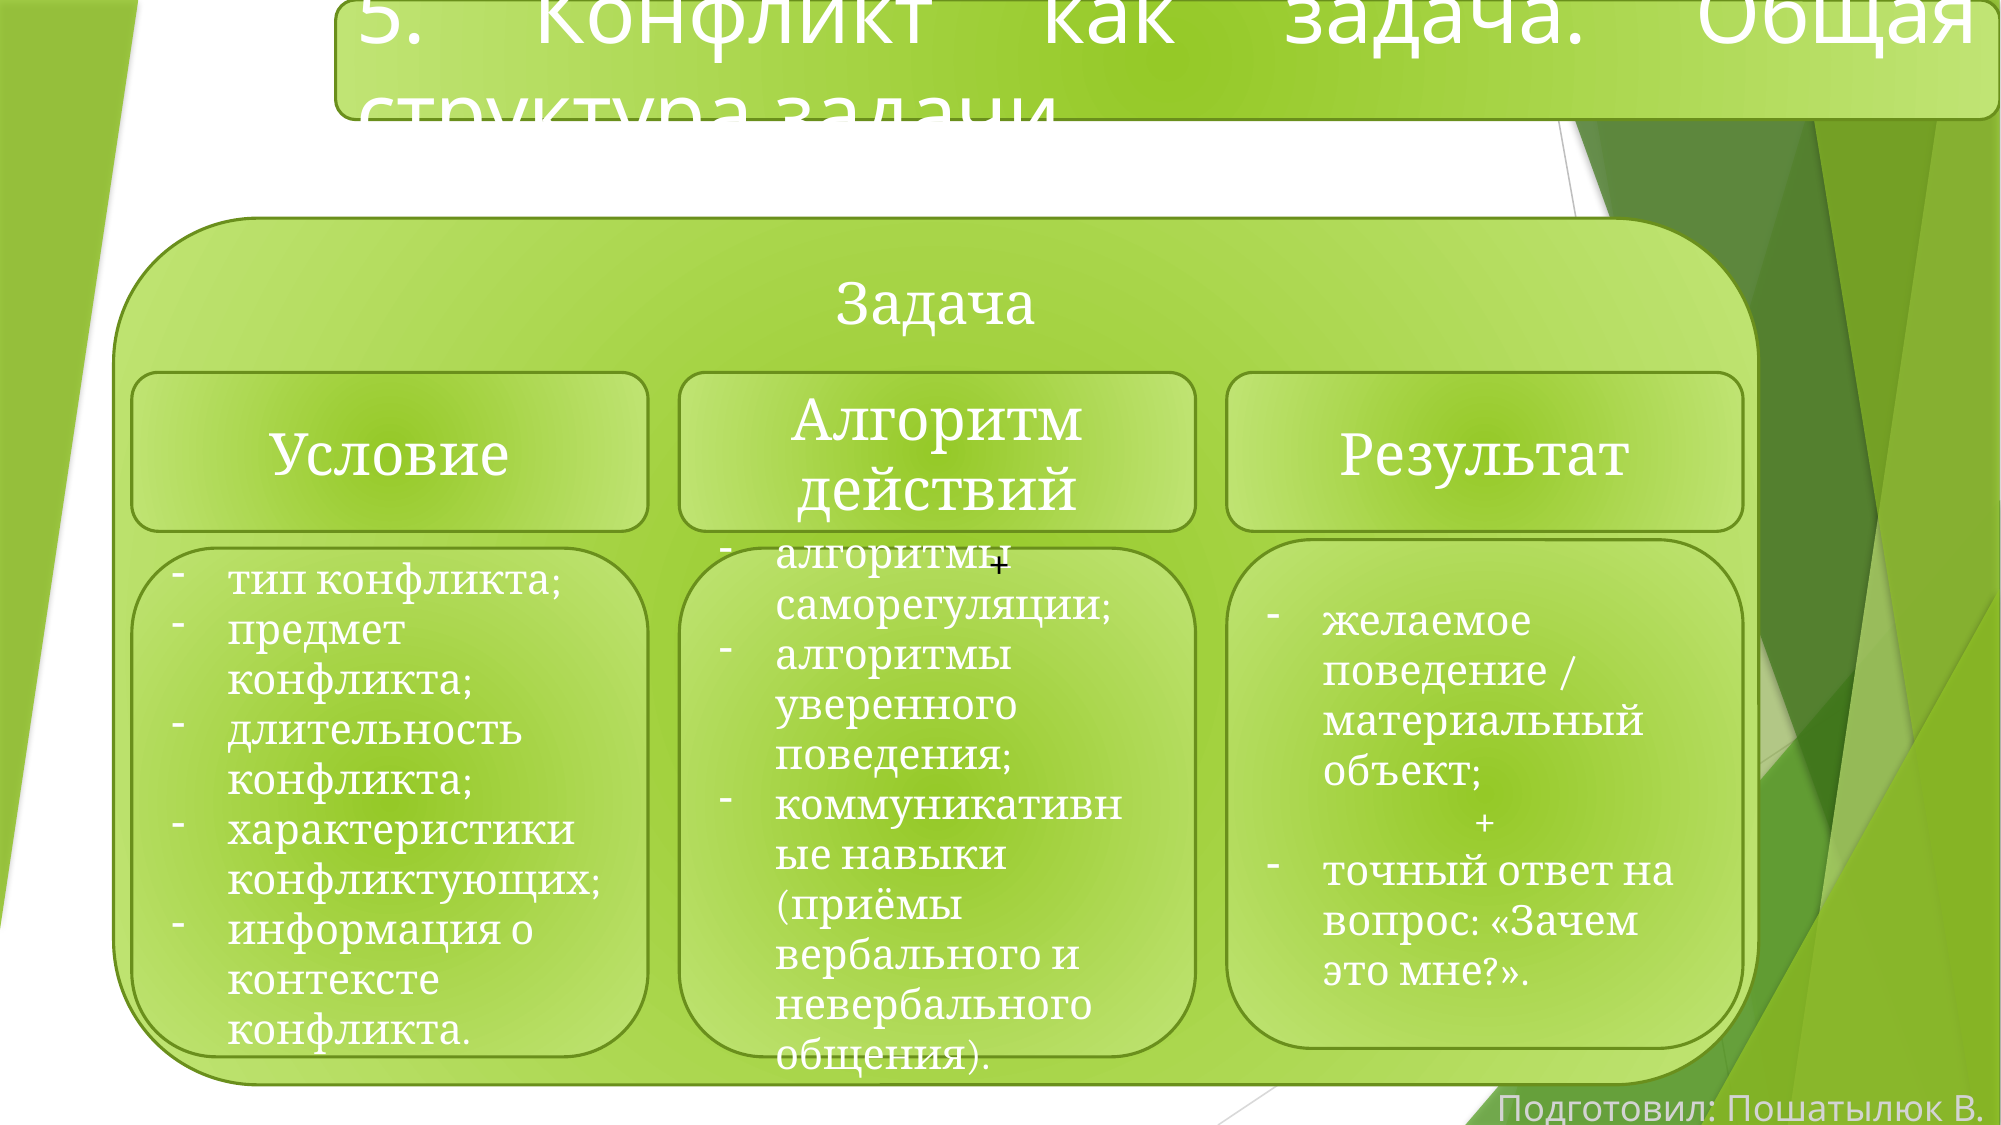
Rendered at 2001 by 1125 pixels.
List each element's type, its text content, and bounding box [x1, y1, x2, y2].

text_box Результат [1225, 370, 1745, 533]
text_box Задача [111, 216, 1761, 1087]
text_box желаемое поведение / материальный объект; + точный ответ на вопрос: «Зачем это мне?». [1225, 538, 1745, 1050]
text_box Алгоритм действий [677, 370, 1198, 533]
text_box алгоритмы саморегуляции; алгоритмы уверенного поведения; коммуникативные навыки (приёмы вербального и невербального общения). [677, 546, 1198, 1059]
text_box Условие [130, 370, 650, 533]
text_box тип конфликта; предмет конфликта; длительность конфликта; характеристики конфликтующих; информация о контексте конфликта. [130, 546, 650, 1059]
text_box + [966, 532, 1034, 592]
subtitle Подготовил: Пошатылюк В. [725, 1077, 2000, 1125]
text_box 5. Конфликт как задача. Общая структура задачи [334, 0, 2000, 122]
